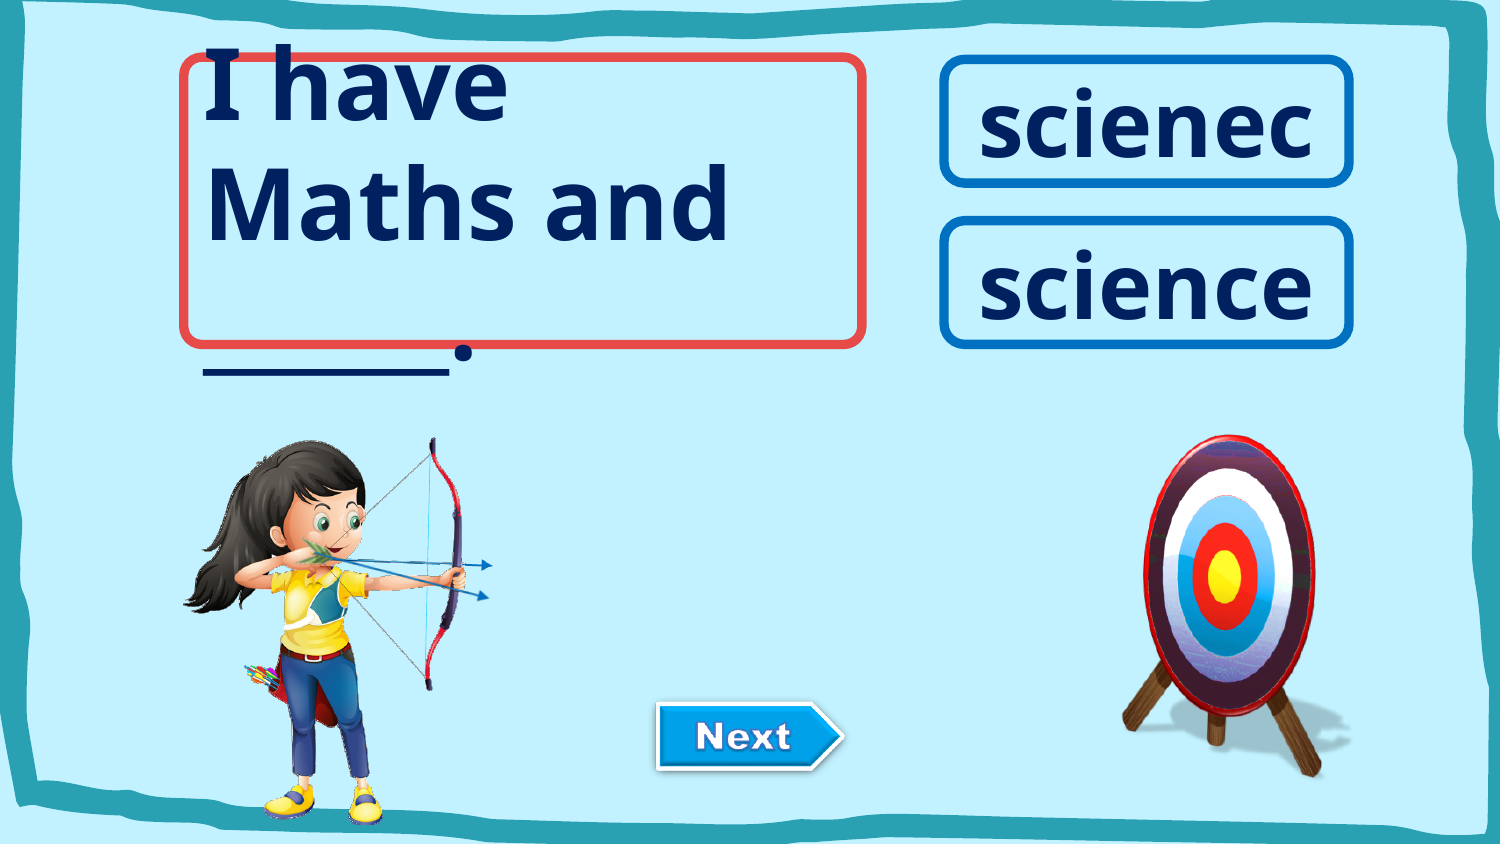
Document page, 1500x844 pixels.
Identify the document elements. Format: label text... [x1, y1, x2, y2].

picture [1113, 421, 1379, 797]
text_box scienec [941, 57, 1352, 186]
picture [643, 690, 857, 784]
text_box I have Maths and ______. [181, 55, 864, 347]
text_box science [941, 218, 1352, 347]
picture [183, 438, 504, 824]
